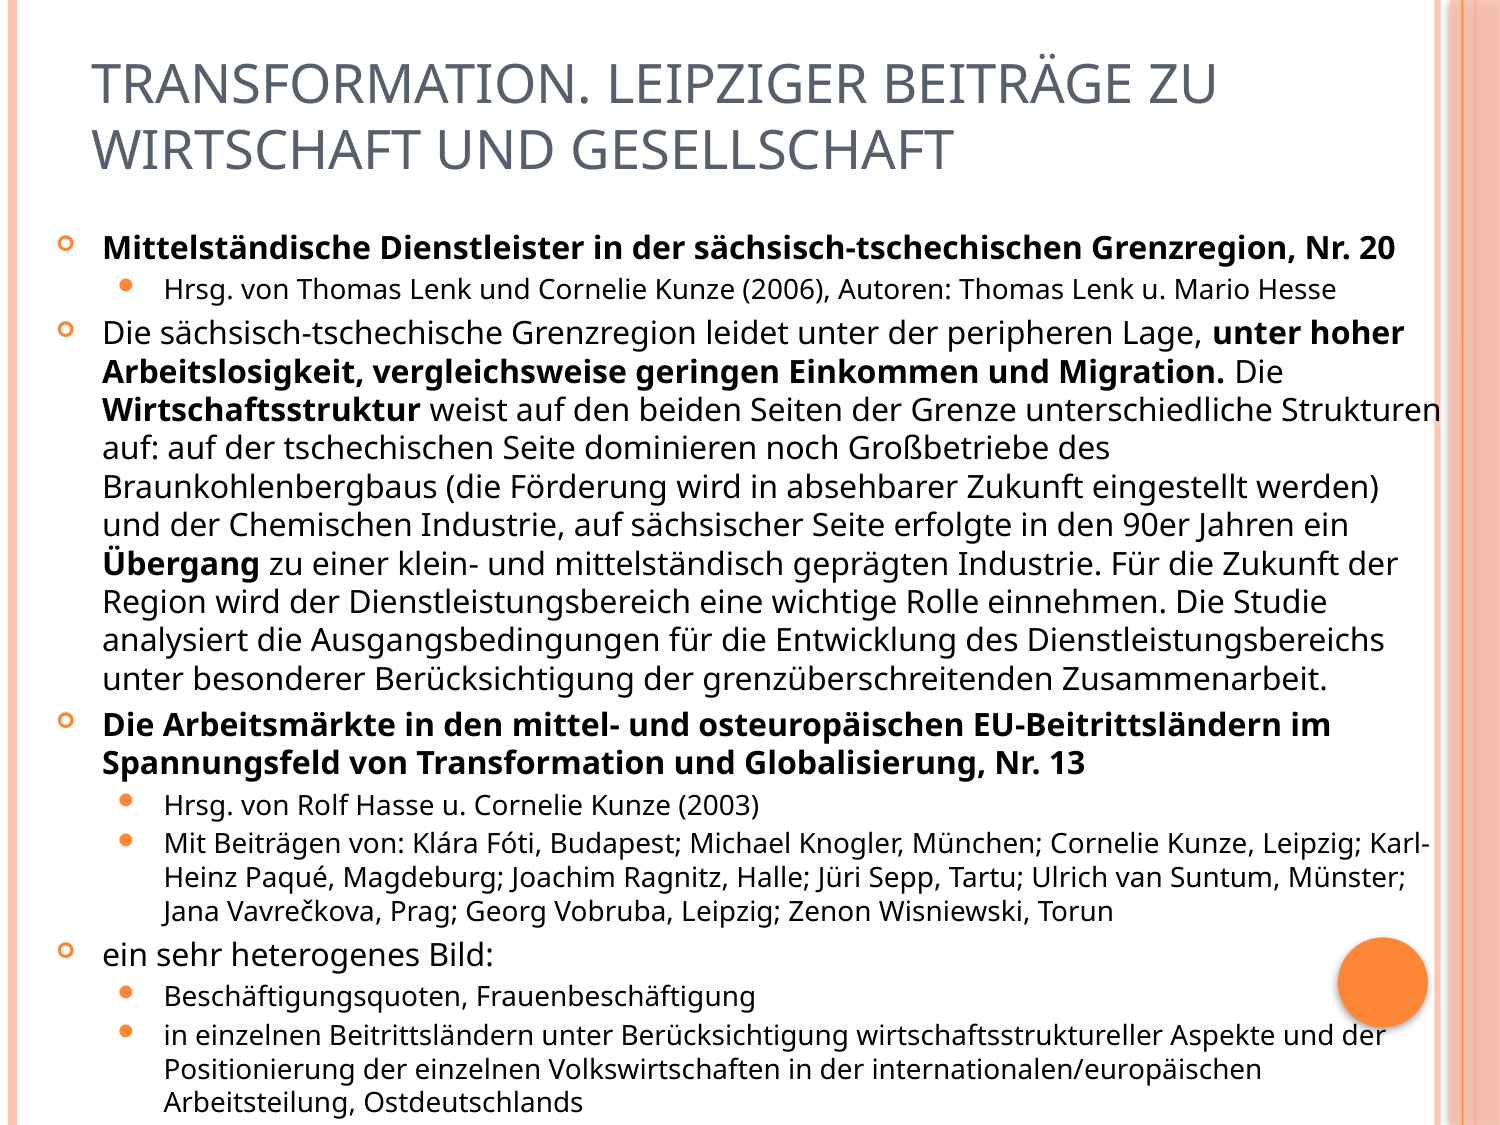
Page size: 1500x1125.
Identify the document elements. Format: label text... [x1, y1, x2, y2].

list Mittelständische Dienstleister in der sächsisch-tschechischen Grenzregion, Nr. 20 Hrsg. von Thomas Lenk und Cornelie Kunze (2006), Autoren: Thomas Lenk u. Mario Hesse Die sächsisch-tschechische Grenzregion leidet unter der peripheren Lage, unter hoher Arbeitslosigkeit, vergleichsweise geringen Einkommen und Migration. Die Wirtschaftsstruktur weist auf den beiden Seiten der Grenze unterschiedliche Strukturen auf: auf der tschechischen Seite dominieren noch Großbetriebe des Braunkohlenbergbaus (die Förderung wird in absehbarer Zukunft eingestellt werden) und der Chemischen Industrie, auf sächsischer Seite erfolgte in den 90er Jahren ein Übergang zu einer klein- und mittelständisch geprägten Industrie. Für die Zukunft der Region wird der Dienstleistungsbereich eine wichtige Rolle einnehmen. Die Studie analysiert die Ausgangsbedingungen für die Entwicklung des Dienstleistungsbereichs unter besonderer Berücksichtigung der grenzüberschreitenden Zusammenarbeit. Die Arbeitsmärkte in den mittel- und osteuropäischen EU-Beitrittsländern im Spannungsfeld von Transformation und Globalisierung, Nr. 13 Hrsg. von Rolf Hasse u. Cornelie Kunze (2003) Mit Beiträgen von: Klára Fóti, Budapest; Michael Knogler, München; Cornelie Kunze, Leipzig; Karl-Heinz Paqué, Magdeburg; Joachim Ragnitz, Halle; Jüri Sepp, Tartu; Ulrich van Suntum, Münster; Jana Vavrečkova, Prag; Georg Vobruba, Leipzig; Zenon Wisniewski, Torun ein sehr heterogenes Bild: Beschäftigungsquoten, Frauenbeschäftigung in einzelnen Beitrittsländern unter Berücksichtigung wirtschaftsstruktureller Aspekte und der Positionierung der einzelnen Volkswirtschaften in der internationalen/europäischen Arbeitsteilung, Ostdeutschlands auf die Integration der MOE-Arbeitsmärkte in die EU vorbereitet sind. [41, 219, 1459, 1125]
title Transformation. Leipziger Beiträge zu Wirtschaft und Gesellschaft [76, 0, 1302, 188]
